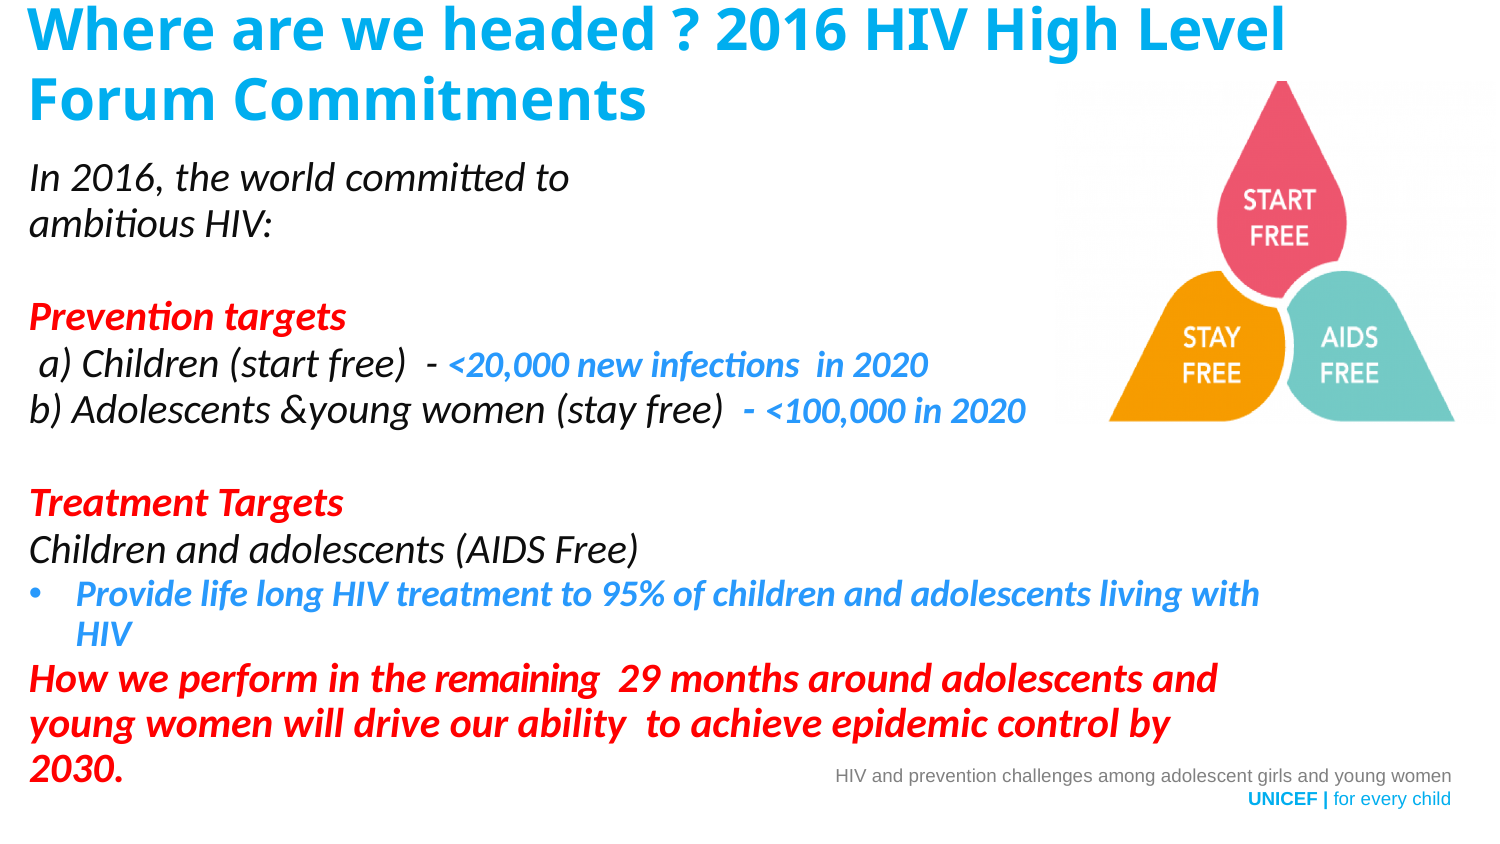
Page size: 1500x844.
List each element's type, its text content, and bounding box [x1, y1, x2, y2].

text_box Where are we headed ? 2016 HIV High Level Forum Commitments [27, 0, 1444, 77]
picture [1055, 81, 1496, 424]
text_box In 2016, the world committed to ambitious HIV: Prevention targets a) Children (start free) - <20,000 new infections in 2020 b) Adolescents &young women (stay free) - <100,000 in 2020 Treatment Targets Children and adolescents (AIDS Free) Provide life long HIV treatment to 95% of children and adolescents living with HIV How we perform in the remaining 29 months around adolescents and young women will drive our ability to achieve epidemic control by 2030. [27, 155, 1276, 708]
footer HIV and prevention challenges among adolescent girls and young women UNICEF | for every child [815, 757, 1467, 816]
